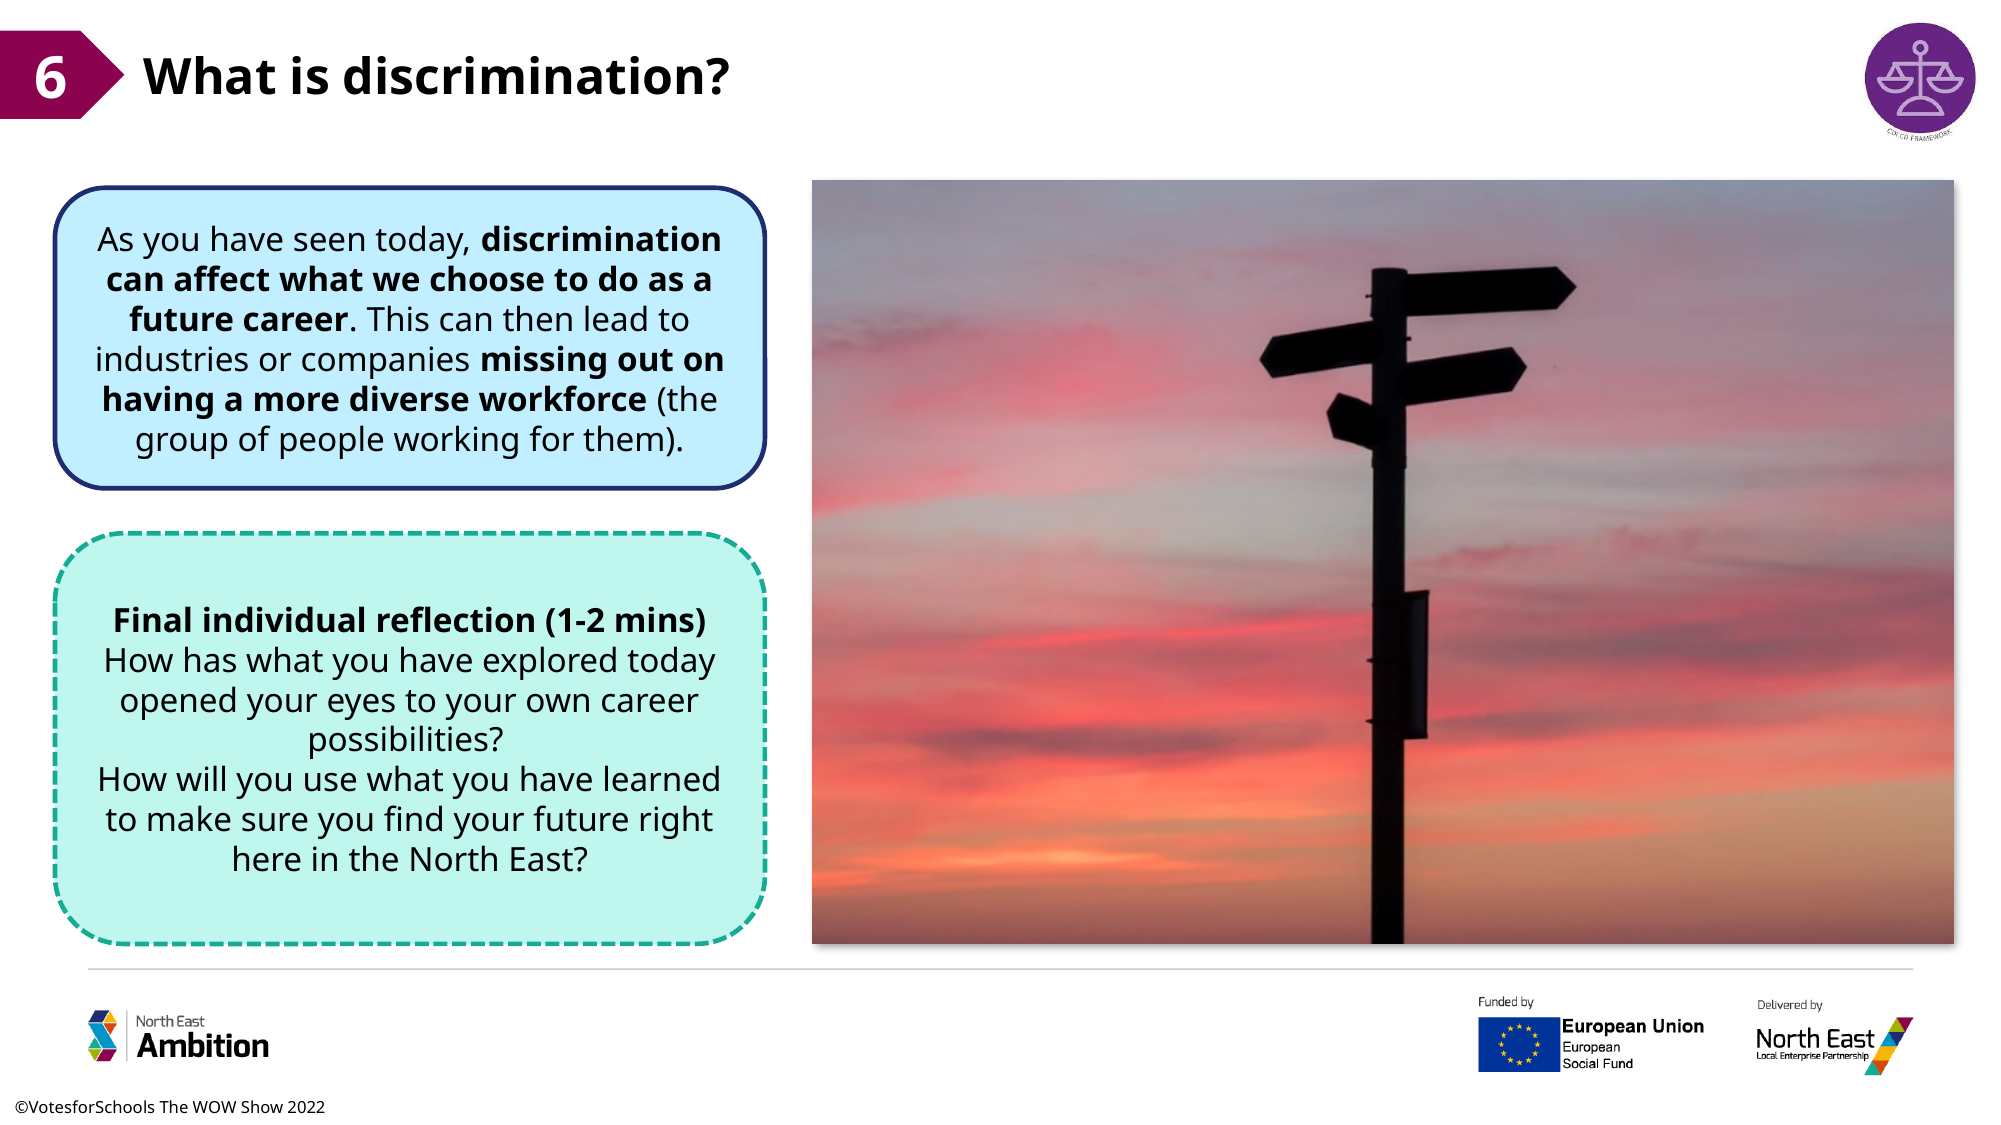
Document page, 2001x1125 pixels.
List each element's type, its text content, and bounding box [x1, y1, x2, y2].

text_box ©VotesforSchools The WOW Show 2022 [0, 1089, 443, 1125]
text_box What is discrimination? [128, 30, 1442, 119]
picture [0, 0, 2001, 1125]
text_box 6 [0, 29, 126, 120]
text_box As you have seen today, discrimination can affect what we choose to do as a future career. This can then lead to industries or companies missing out on having a more diverse workforce (the group of people working for them). [53, 186, 766, 490]
text_box Final individual reflection (1-2 mins) How has what you have explored today opened your eyes to your own career possibilities? How will you use what you have learned to make sure you find your future right here in the North East? [53, 532, 766, 945]
